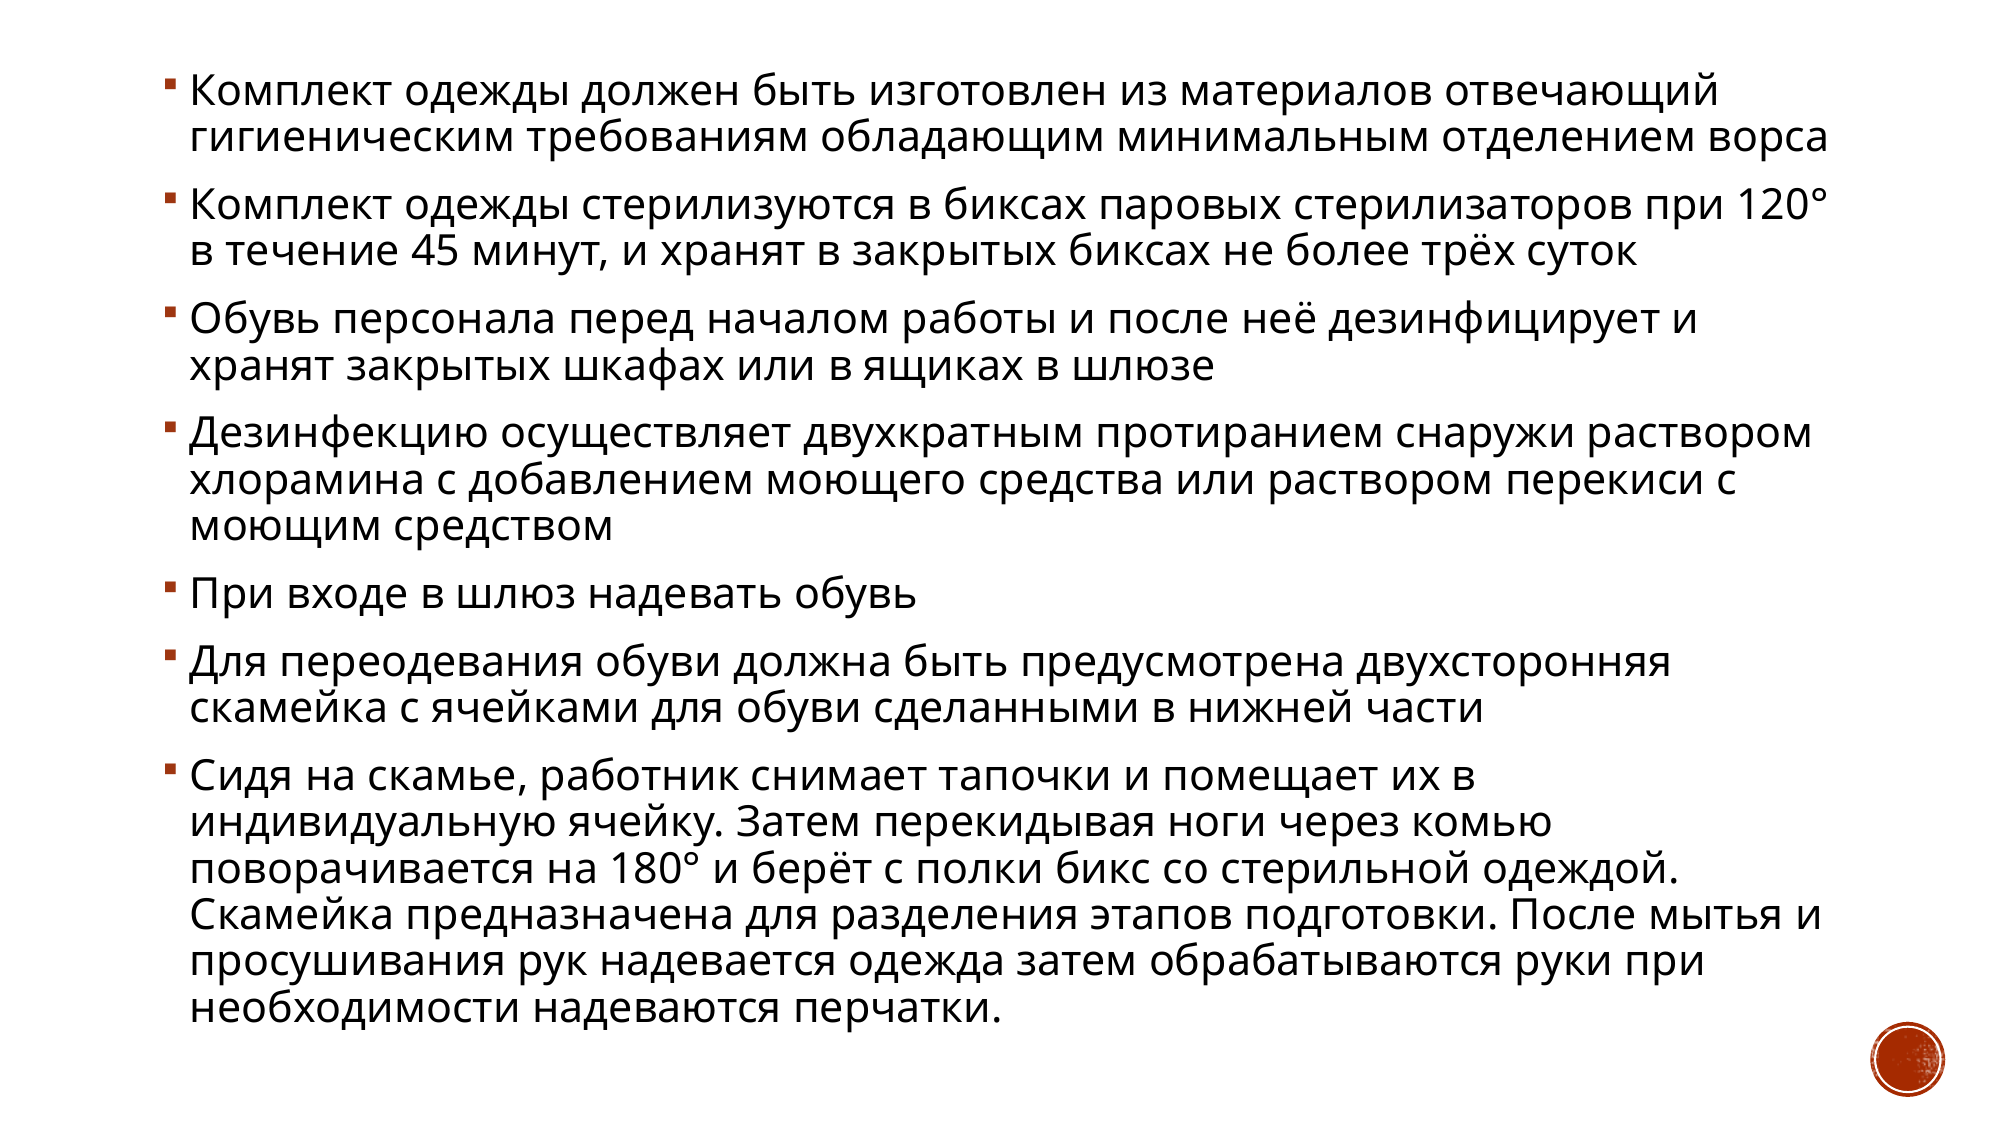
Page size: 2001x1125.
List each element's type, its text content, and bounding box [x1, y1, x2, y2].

list Комплект одежды должен быть изготовлен из материалов отвечающий гигиеническим требованиям обладающим минимальным отделением ворса Комплект одежды стерилизуются в биксах паровых стерилизаторов при 120° в течение 45 минут, и хранят в закрытых биксах не более трёх суток Обувь персонала перед началом работы и после неё дезинфицирует и хранят закрытых шкафах или в ящиках в шлюзе Дезинфекцию осуществляет двухкратным протиранием снаружи раствором хлорамина с добавлением моющего средства или раствором перекиси с моющим средством При входе в шлюз надевать обувь Для переодевания обуви должна быть предусмотрена двухсторонняя скамейка с ячейками для обуви сделанными в нижней части Сидя на скамье, работник снимает тапочки и помещает их в индивидуальную ячейку. Затем перекидывая ноги через комью поворачивается на 180° и берёт с полки бикс со стерильной одеждой. Скамейка предназначена для разделения этапов подготовки. После мытья и просушивания рук надевается одежда затем обрабатываются руки при необходимости надеваются перчатки. [147, 60, 1849, 1056]
